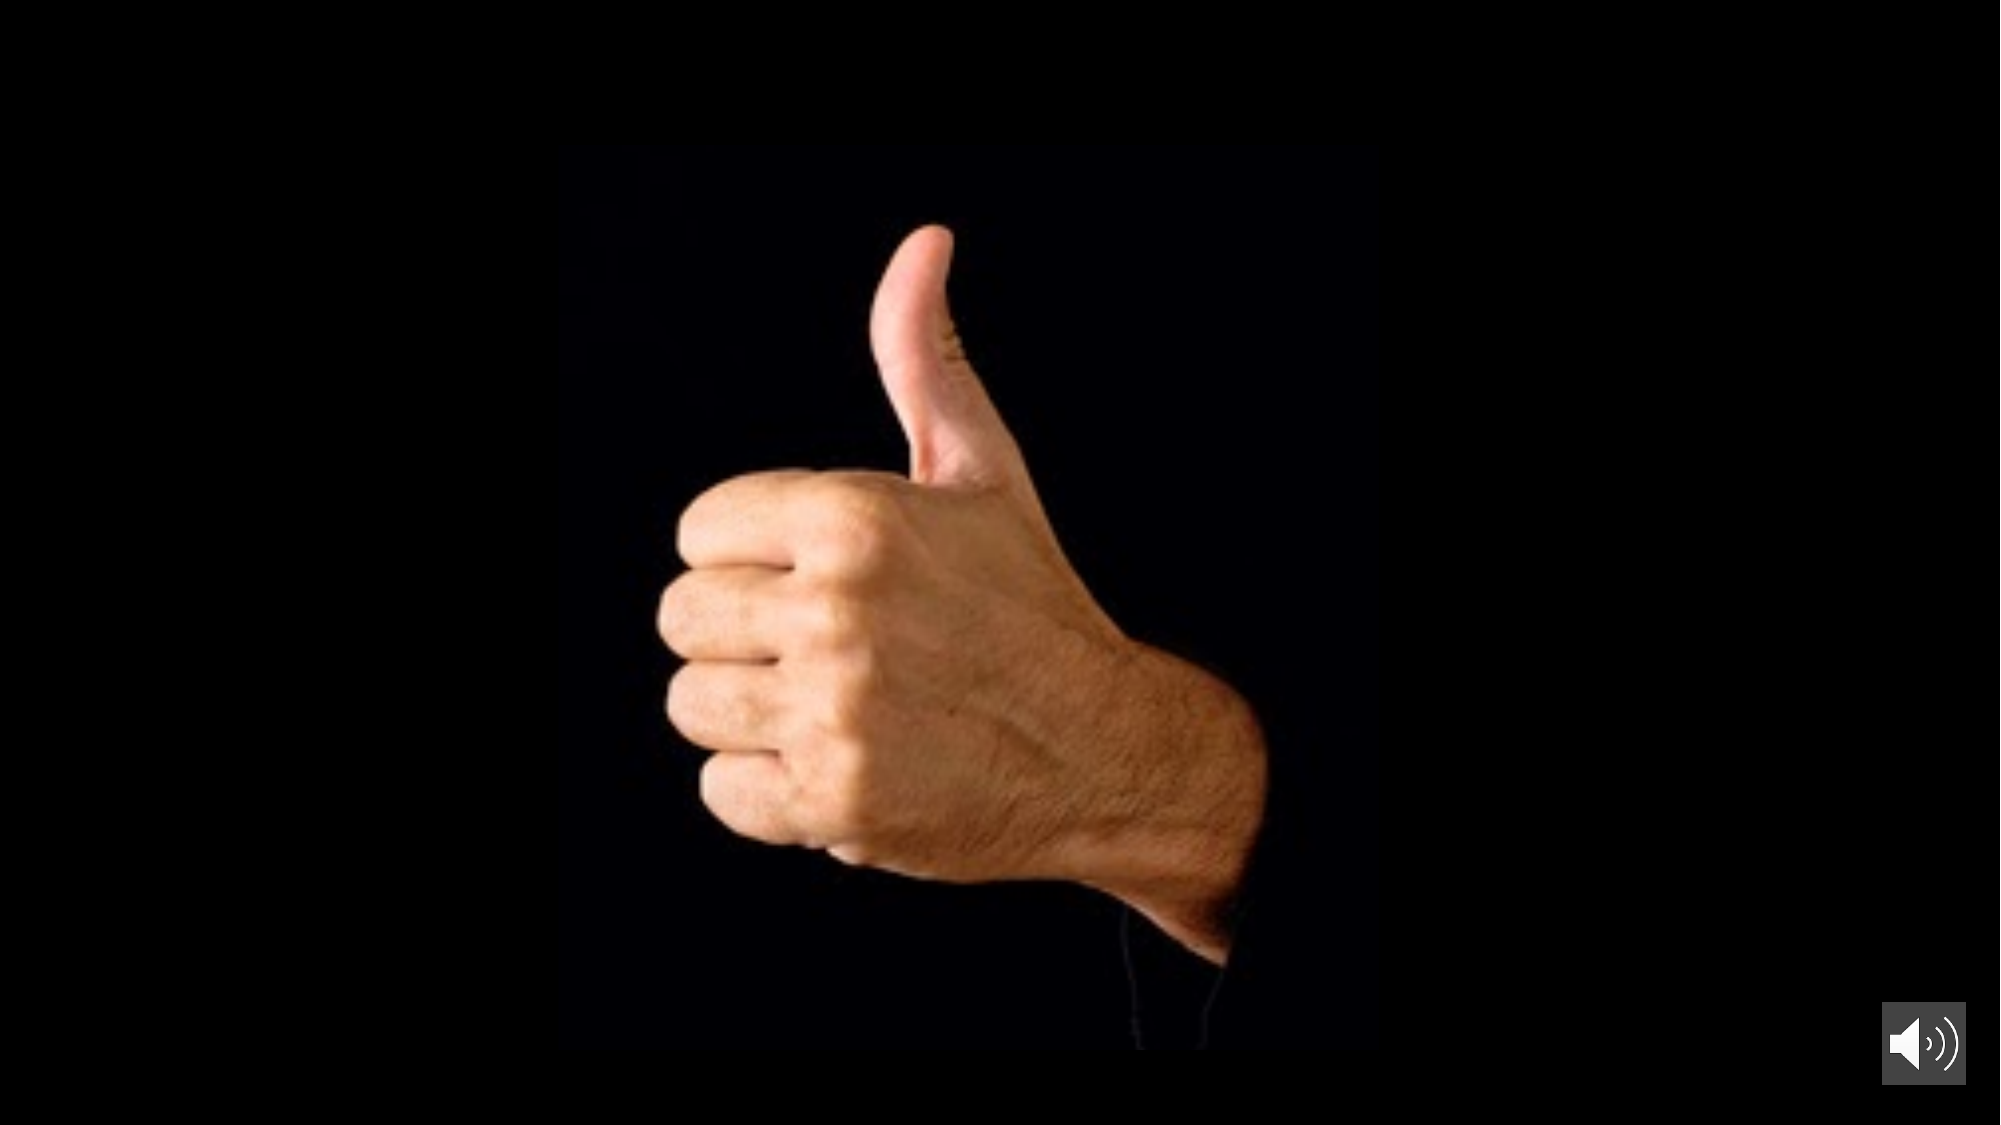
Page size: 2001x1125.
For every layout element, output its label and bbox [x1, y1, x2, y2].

picture [558, 145, 1380, 1050]
picture [1881, 1000, 1967, 1087]
